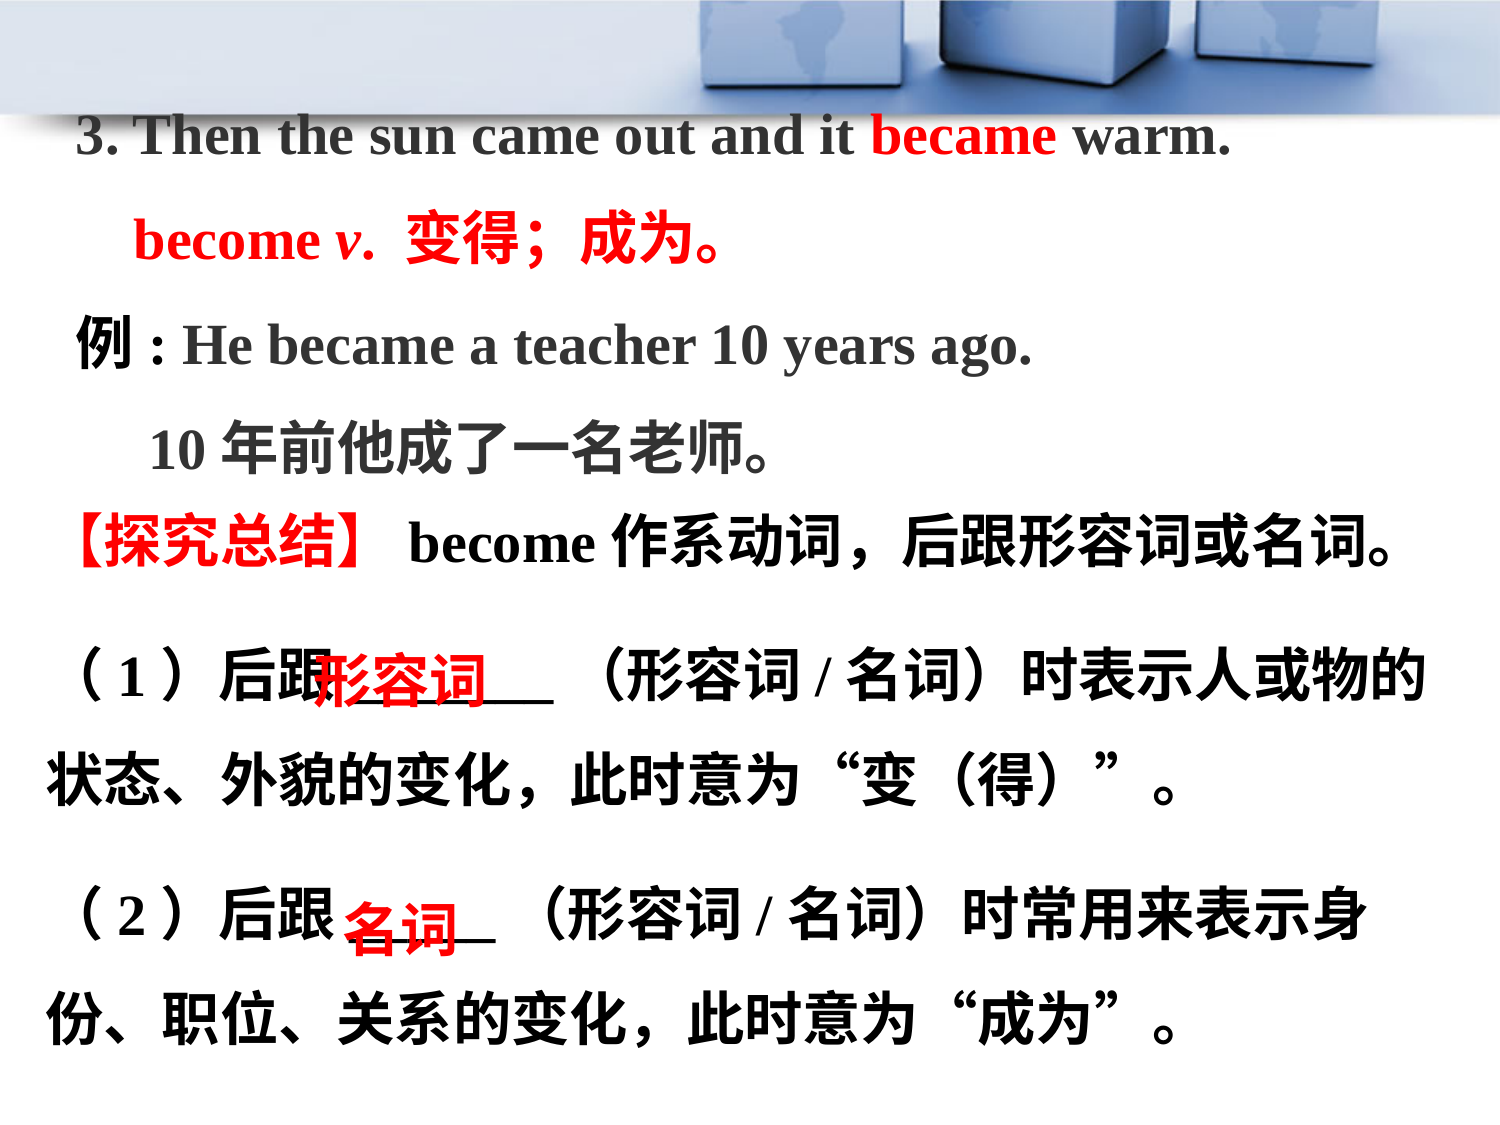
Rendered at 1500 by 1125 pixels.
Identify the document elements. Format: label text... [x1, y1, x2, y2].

text_box 3. Then the sun came out and it became warm. become v. 变得；成为。 例: He became a teacher 10 years ago. 10年前他成了一名老师。 [61, 53, 1349, 461]
text_box 形容词 [214, 602, 588, 722]
text_box 【探究总结】become作系动词，后跟形容词或名词。 （1）后跟_______（形容词/名词）时表示人或物的状态、外貌的变化，此时意为“变（得）”。 （2）后跟_____（形容词/名词）时常用来表示身份、职位、关系的变化，此时意为“成为”。 [30, 461, 1470, 1060]
picture [0, 0, 1500, 1125]
text_box 名词 [274, 850, 527, 971]
